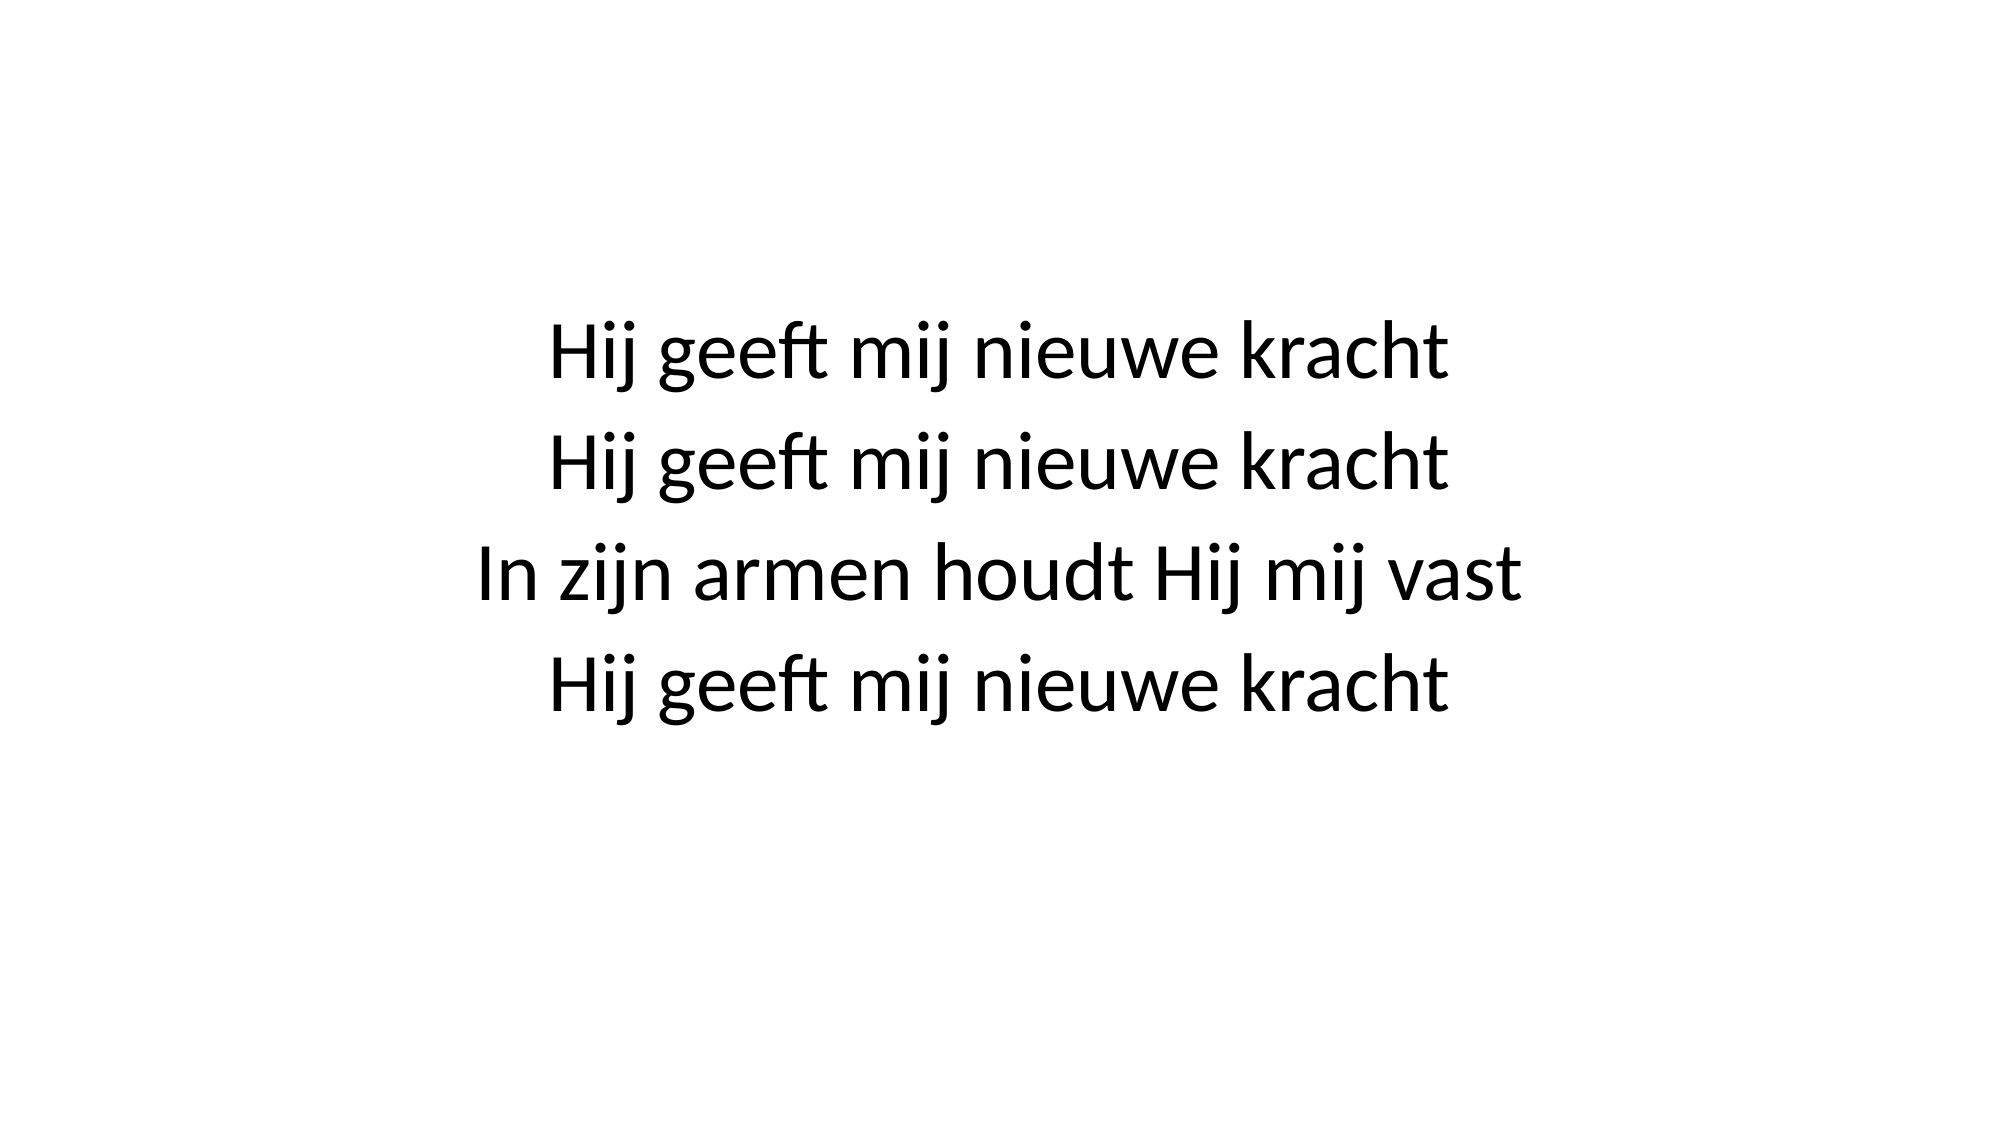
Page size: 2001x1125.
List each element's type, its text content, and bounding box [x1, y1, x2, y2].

list Hij geeft mij nieuwe kracht Hij geeft mij nieuwe kracht In zijn armen houdt Hij mij vast Hij geeft mij nieuwe kracht [137, 299, 1863, 1014]
